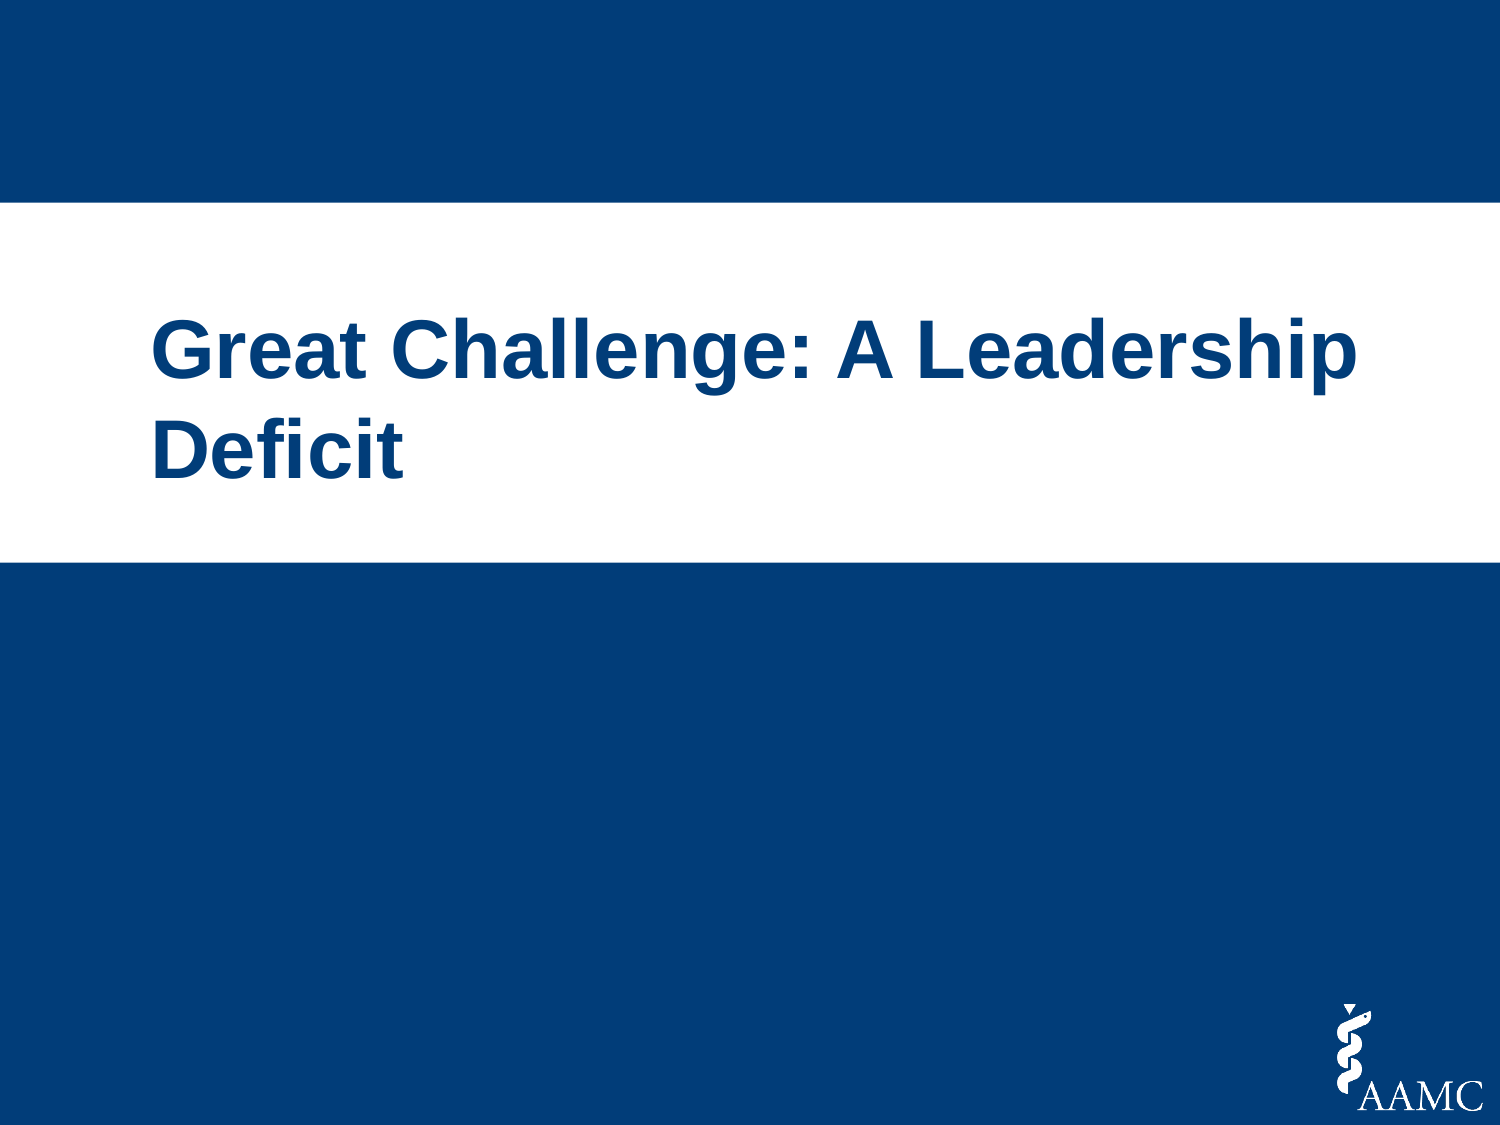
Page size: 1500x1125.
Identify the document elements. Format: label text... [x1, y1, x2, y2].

picture [1333, 1004, 1483, 1116]
list Great Challenge: A Leadership Deficit [149, 295, 1431, 559]
